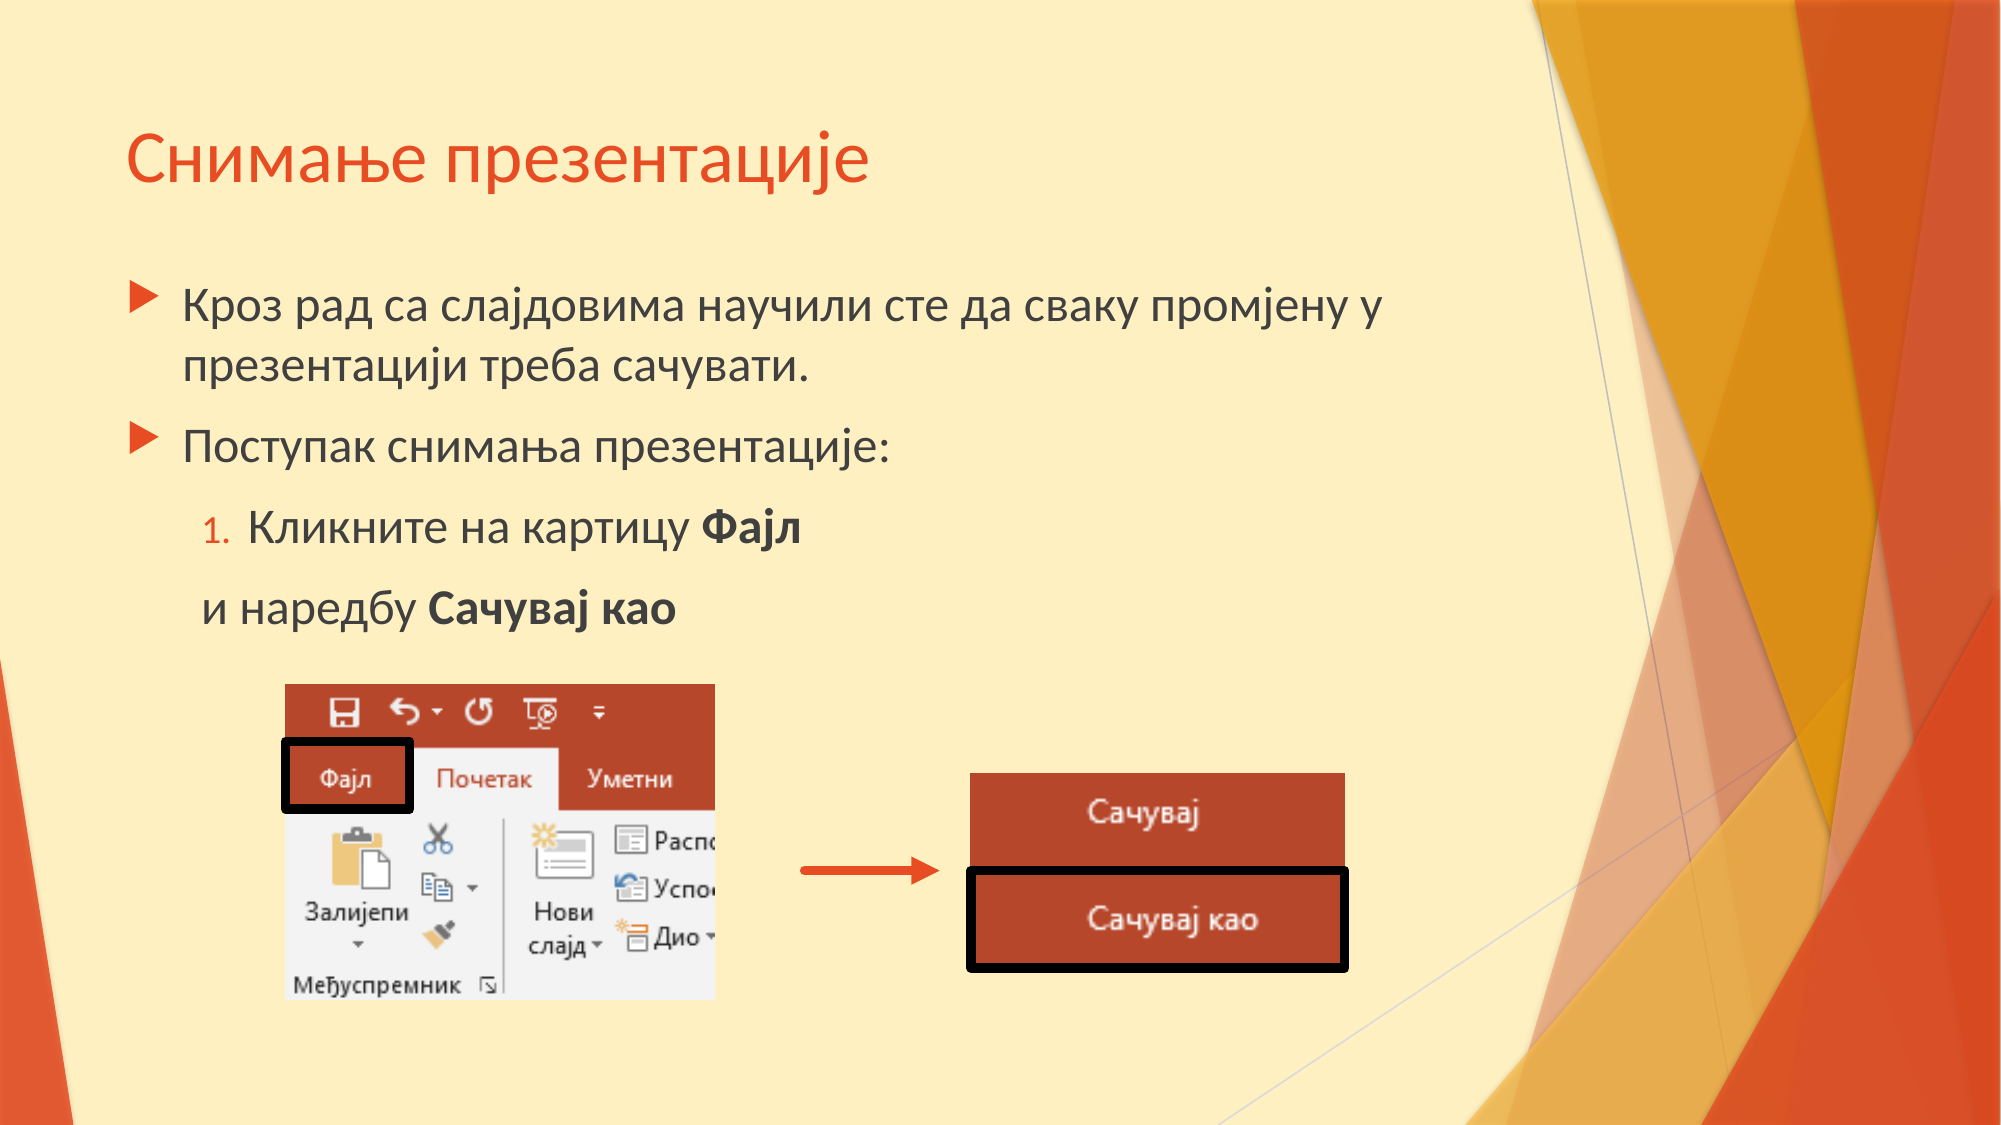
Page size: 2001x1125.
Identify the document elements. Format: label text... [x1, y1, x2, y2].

list Кроз рад са слајдовима научили сте да сваку промјену у презентацији треба сачувати. Поступак снимања презентације: Кликните на картицу Фајл и наредбу Сачувај као [111, 264, 1522, 902]
picture [284, 684, 715, 1001]
title Снимање презентације [111, 99, 1522, 264]
picture [970, 772, 1346, 969]
